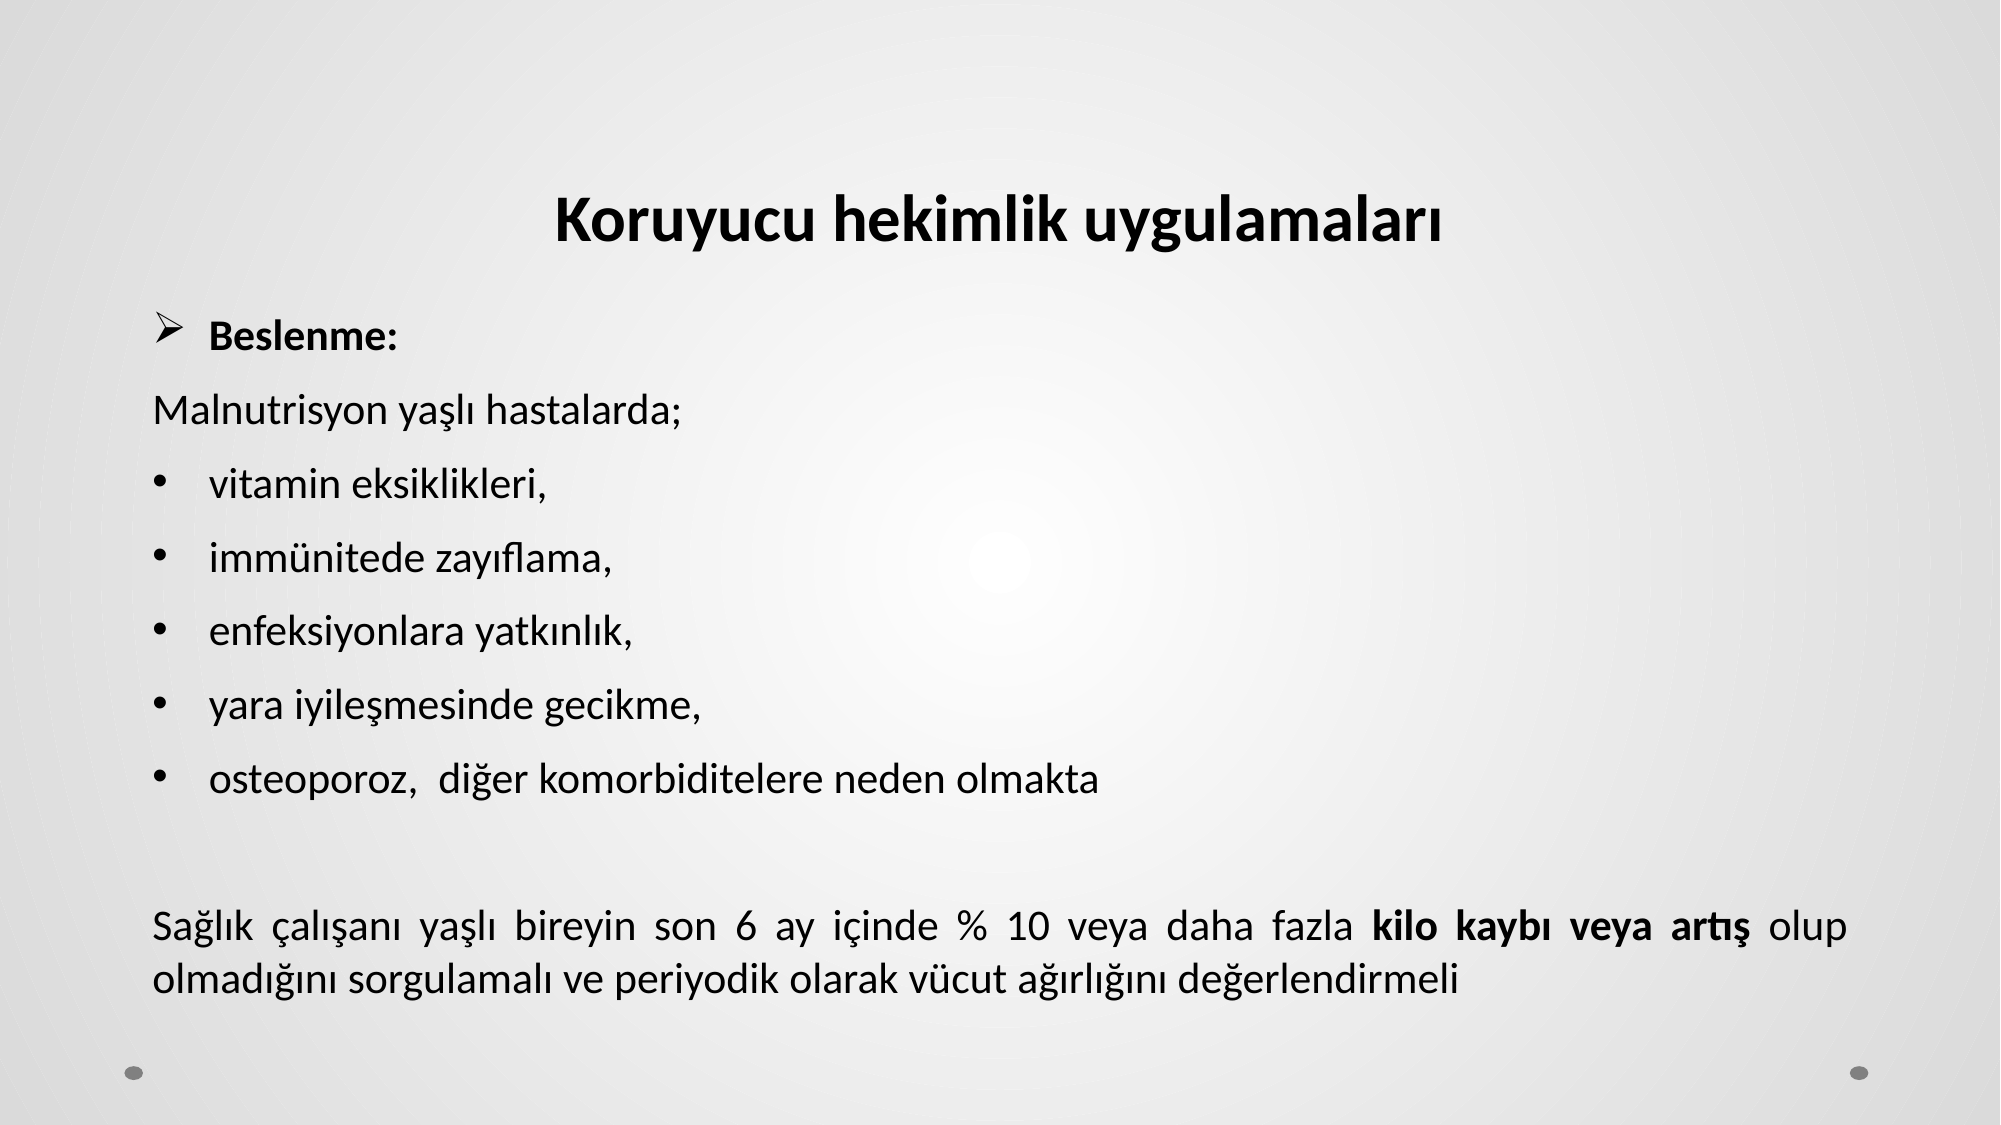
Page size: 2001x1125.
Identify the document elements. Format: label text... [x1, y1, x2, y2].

title Koruyucu hekimlik uygulamaları [99, 0, 1900, 263]
list Beslenme: Malnutrisyon yaşlı hastalarda; vitamin eksiklikleri, immünitede zayıflama, enfeksiyonlara yatkınlık, yara iyileşmesinde gecikme, osteoporoz, diğer komorbiditelere neden olmakta Sağlık çalışanı yaşlı bireyin son 6 ay içinde % 10 veya daha fazla kilo kaybı veya artış olup olmadığını sorgulamalı ve periyodik olarak vücut ağırlığını değerlendirmeli [137, 299, 1863, 1090]
